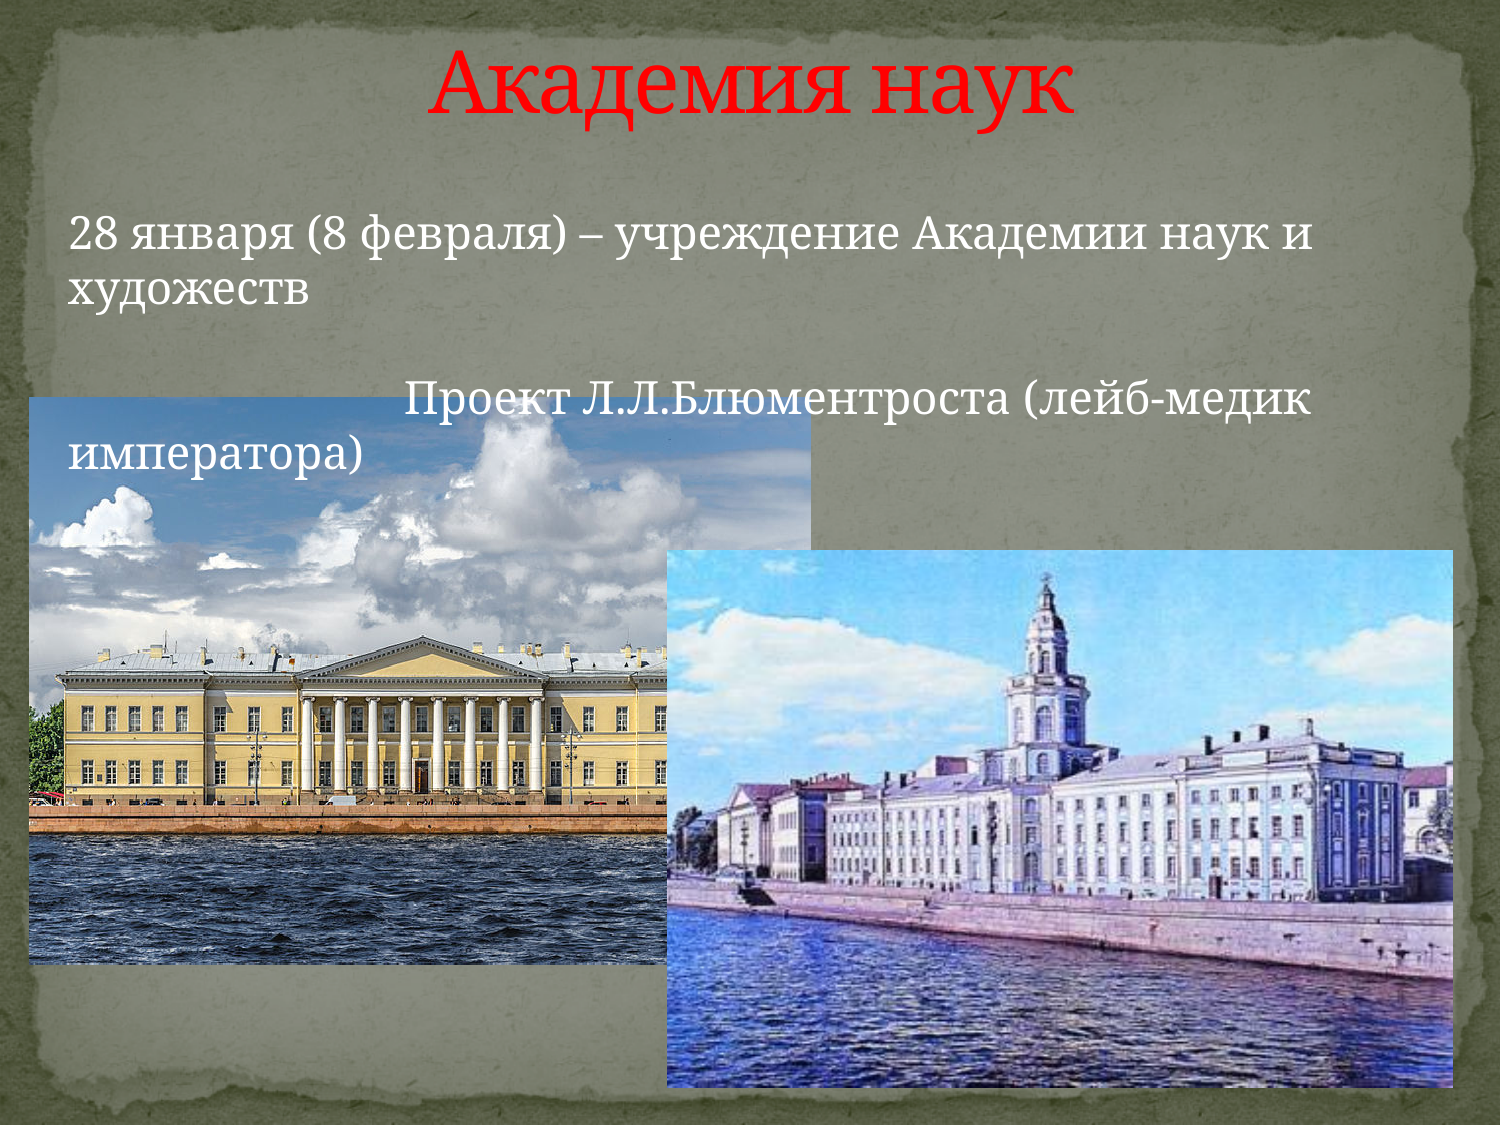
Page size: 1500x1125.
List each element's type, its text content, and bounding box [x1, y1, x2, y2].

picture [667, 550, 1453, 1088]
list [31, 399, 811, 964]
title Академия наук [76, 5, 1427, 139]
text_box 28 января (8 февраля) – учреждение Академии наук и художеств Проект Л.Л.Блюментроста (лейб-медик императора) [53, 196, 1500, 541]
